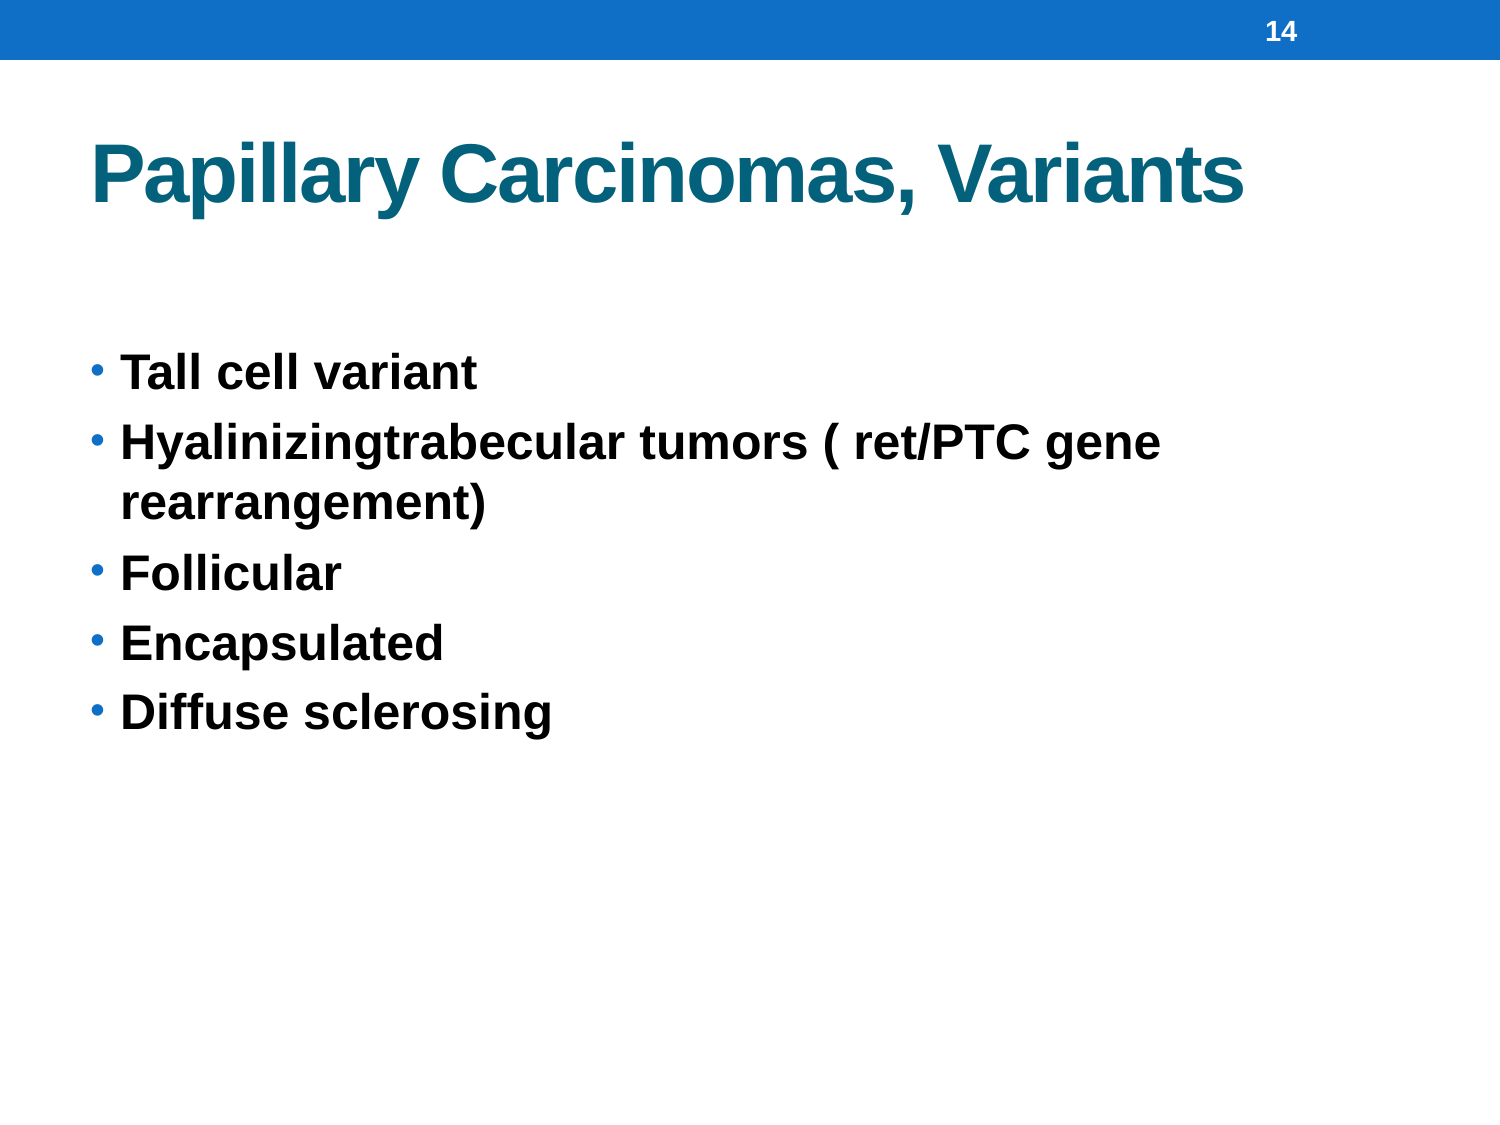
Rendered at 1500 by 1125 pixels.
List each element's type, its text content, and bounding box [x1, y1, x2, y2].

title Papillary Carcinomas, Variants [75, 87, 1425, 250]
list Tall cell variant Hyalinizingtrabecular tumors ( ret/PTC gene rearrangement) Follicular Encapsulated Diffuse sclerosing [75, 262, 1425, 1063]
slide_number 14 [1250, 3, 1425, 57]
